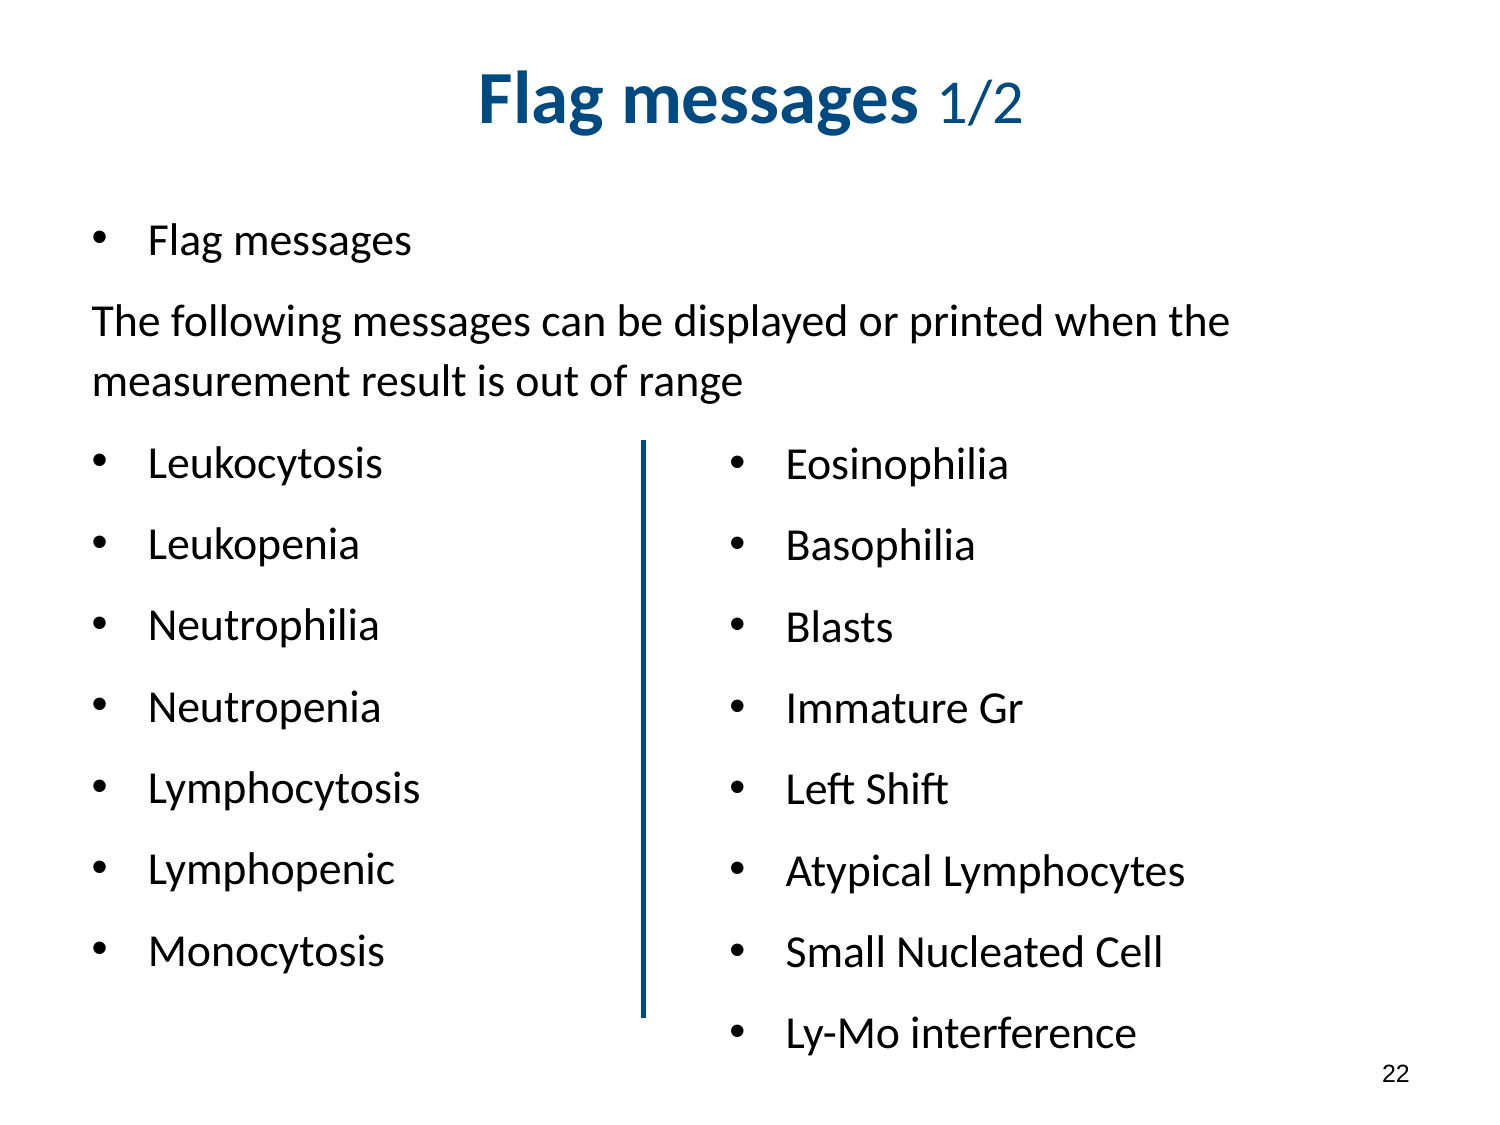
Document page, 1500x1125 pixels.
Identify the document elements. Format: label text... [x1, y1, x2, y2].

title Flag messages 1/2 [76, 19, 1427, 169]
text_box Eosinophilia Basophilia Blasts Immature Gr Left Shift Atypical Lymphocytes Small Nucleated Cell Ly-Mo interference [714, 420, 1376, 1066]
slide_number 21 [1074, 1042, 1425, 1103]
list Flag messages The following messages can be displayed or printed when the measurement result is out of range Leukocytosis Leukopenia Neutrophilia Neutropenia Lymphocytosis Lymphopenic Monocytosis [76, 196, 1427, 1024]
